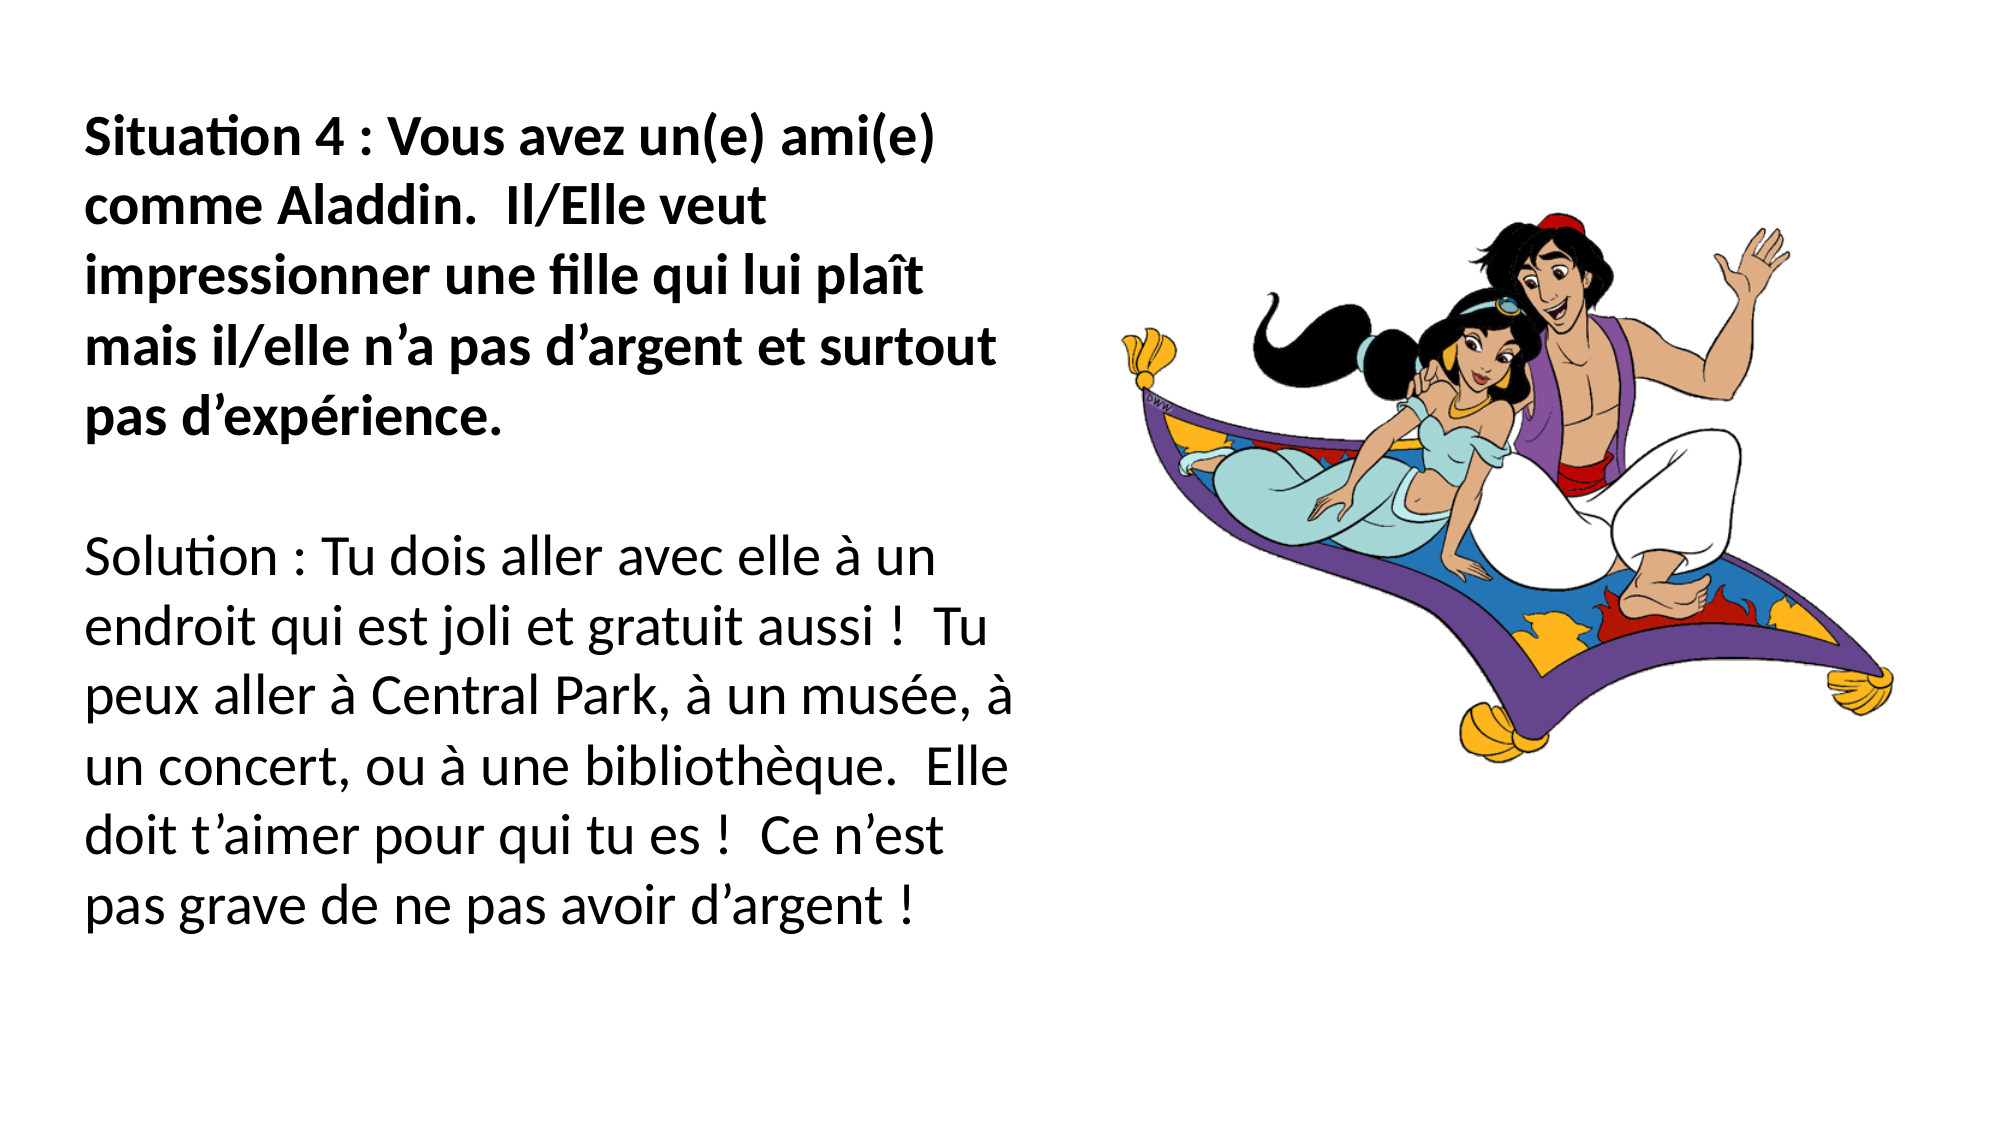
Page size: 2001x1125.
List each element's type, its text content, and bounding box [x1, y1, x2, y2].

picture [1119, 206, 1901, 771]
text_box Situation 4 : Vous avez un(e) ami(e) comme Aladdin. Il/Elle veut impressionner une fille qui lui plaît mais il/elle n’a pas d’argent et surtout pas d’expérience. Solution : Tu dois aller avec elle à un endroit qui est joli et gratuit aussi ! Tu peux aller à Central Park, à un musée, à un concert, ou à une bibliothèque. Elle doit t’aimer pour qui tu es ! Ce n’est pas grave de ne pas avoir d’argent ! [69, 89, 1046, 1064]
